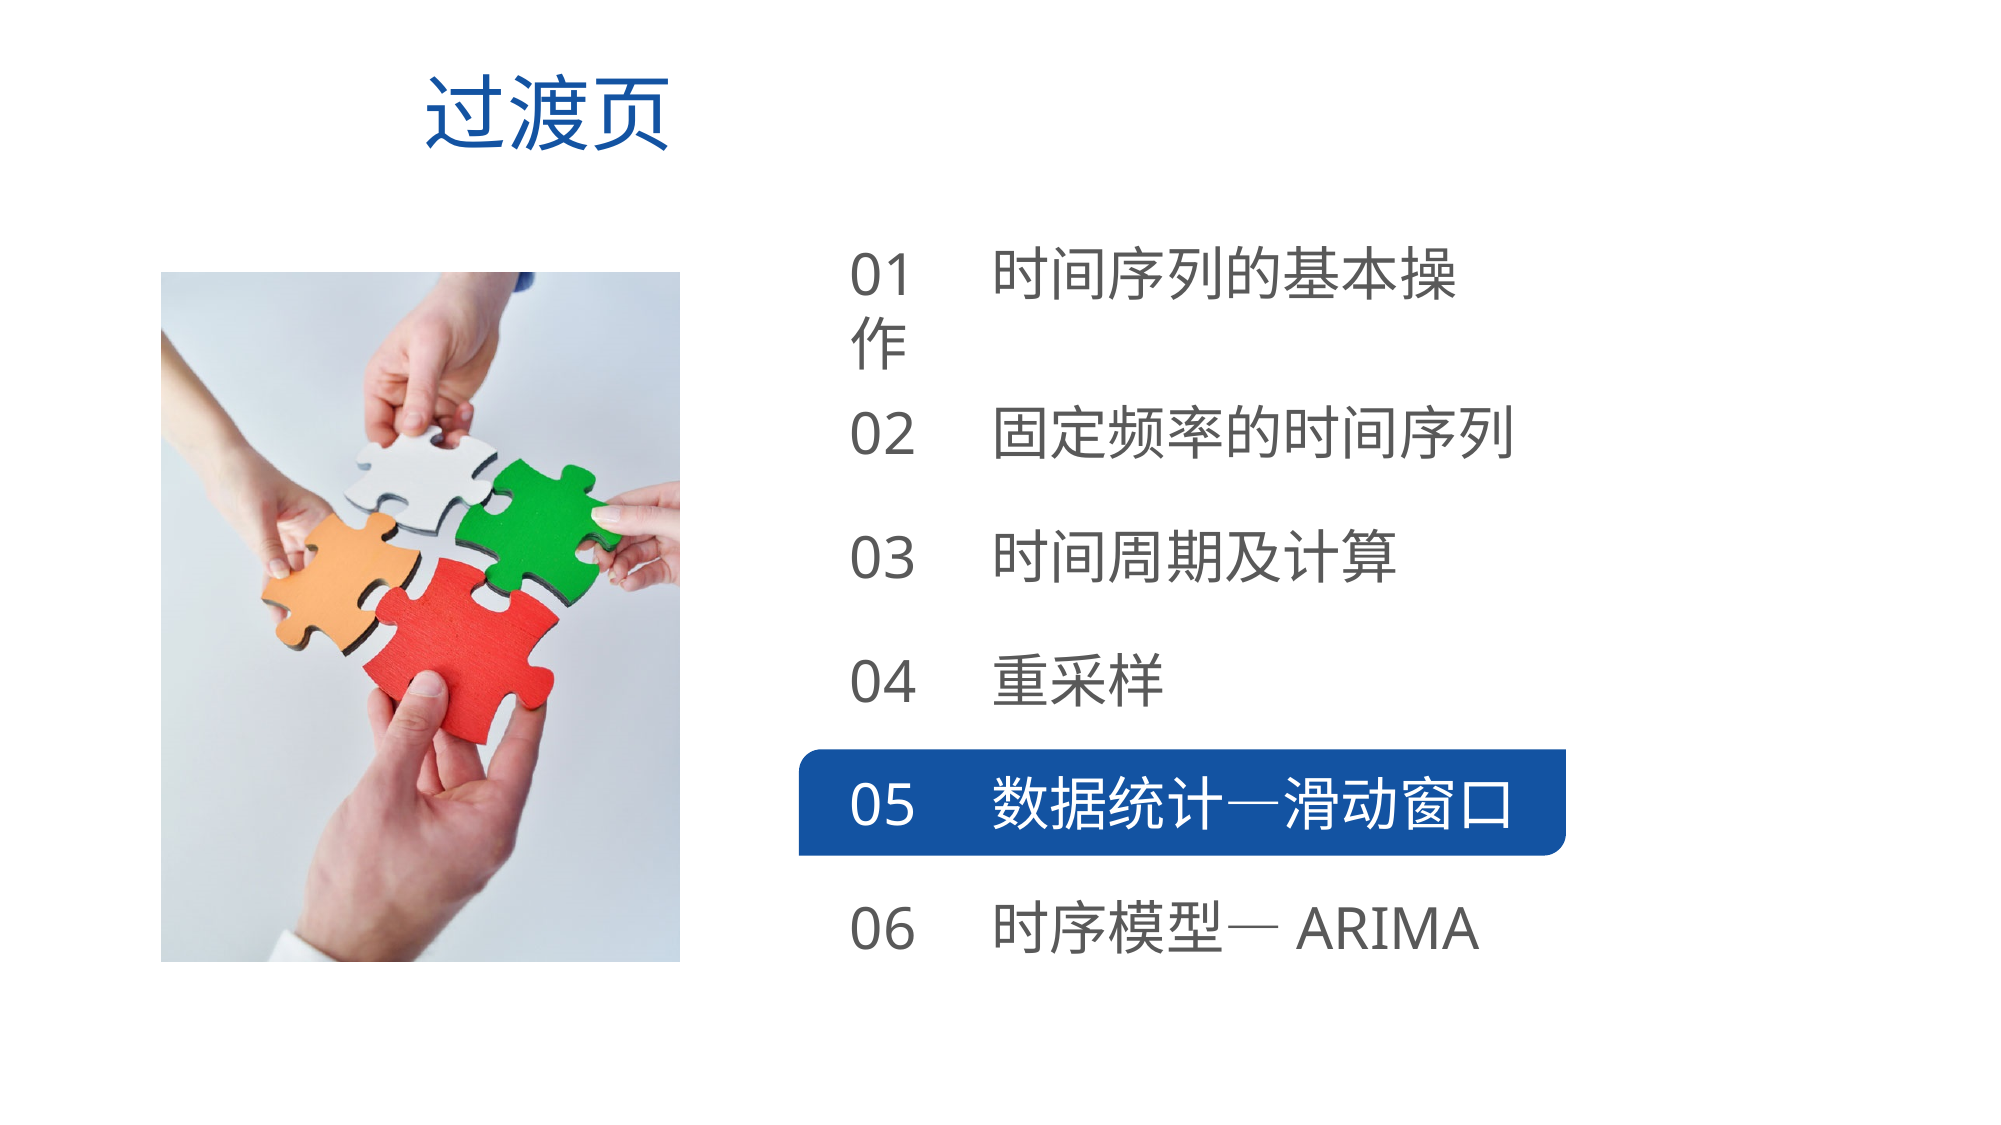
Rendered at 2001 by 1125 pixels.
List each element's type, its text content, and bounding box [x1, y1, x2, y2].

picture [161, 272, 680, 962]
text_box [797, 748, 1567, 857]
text_box 03 时间周期及计算 [849, 519, 1657, 590]
text_box 02 固定频率的时间序列 [849, 395, 1606, 467]
text_box 过渡页 [409, 53, 899, 169]
text_box 06 时序模型—ARIMA [849, 891, 1657, 962]
text_box 05 数据统计—滑动窗口 [849, 767, 1657, 838]
text_box 04 重采样 [849, 643, 1722, 714]
text_box 01 时间序列的基本操作 [849, 237, 1497, 378]
